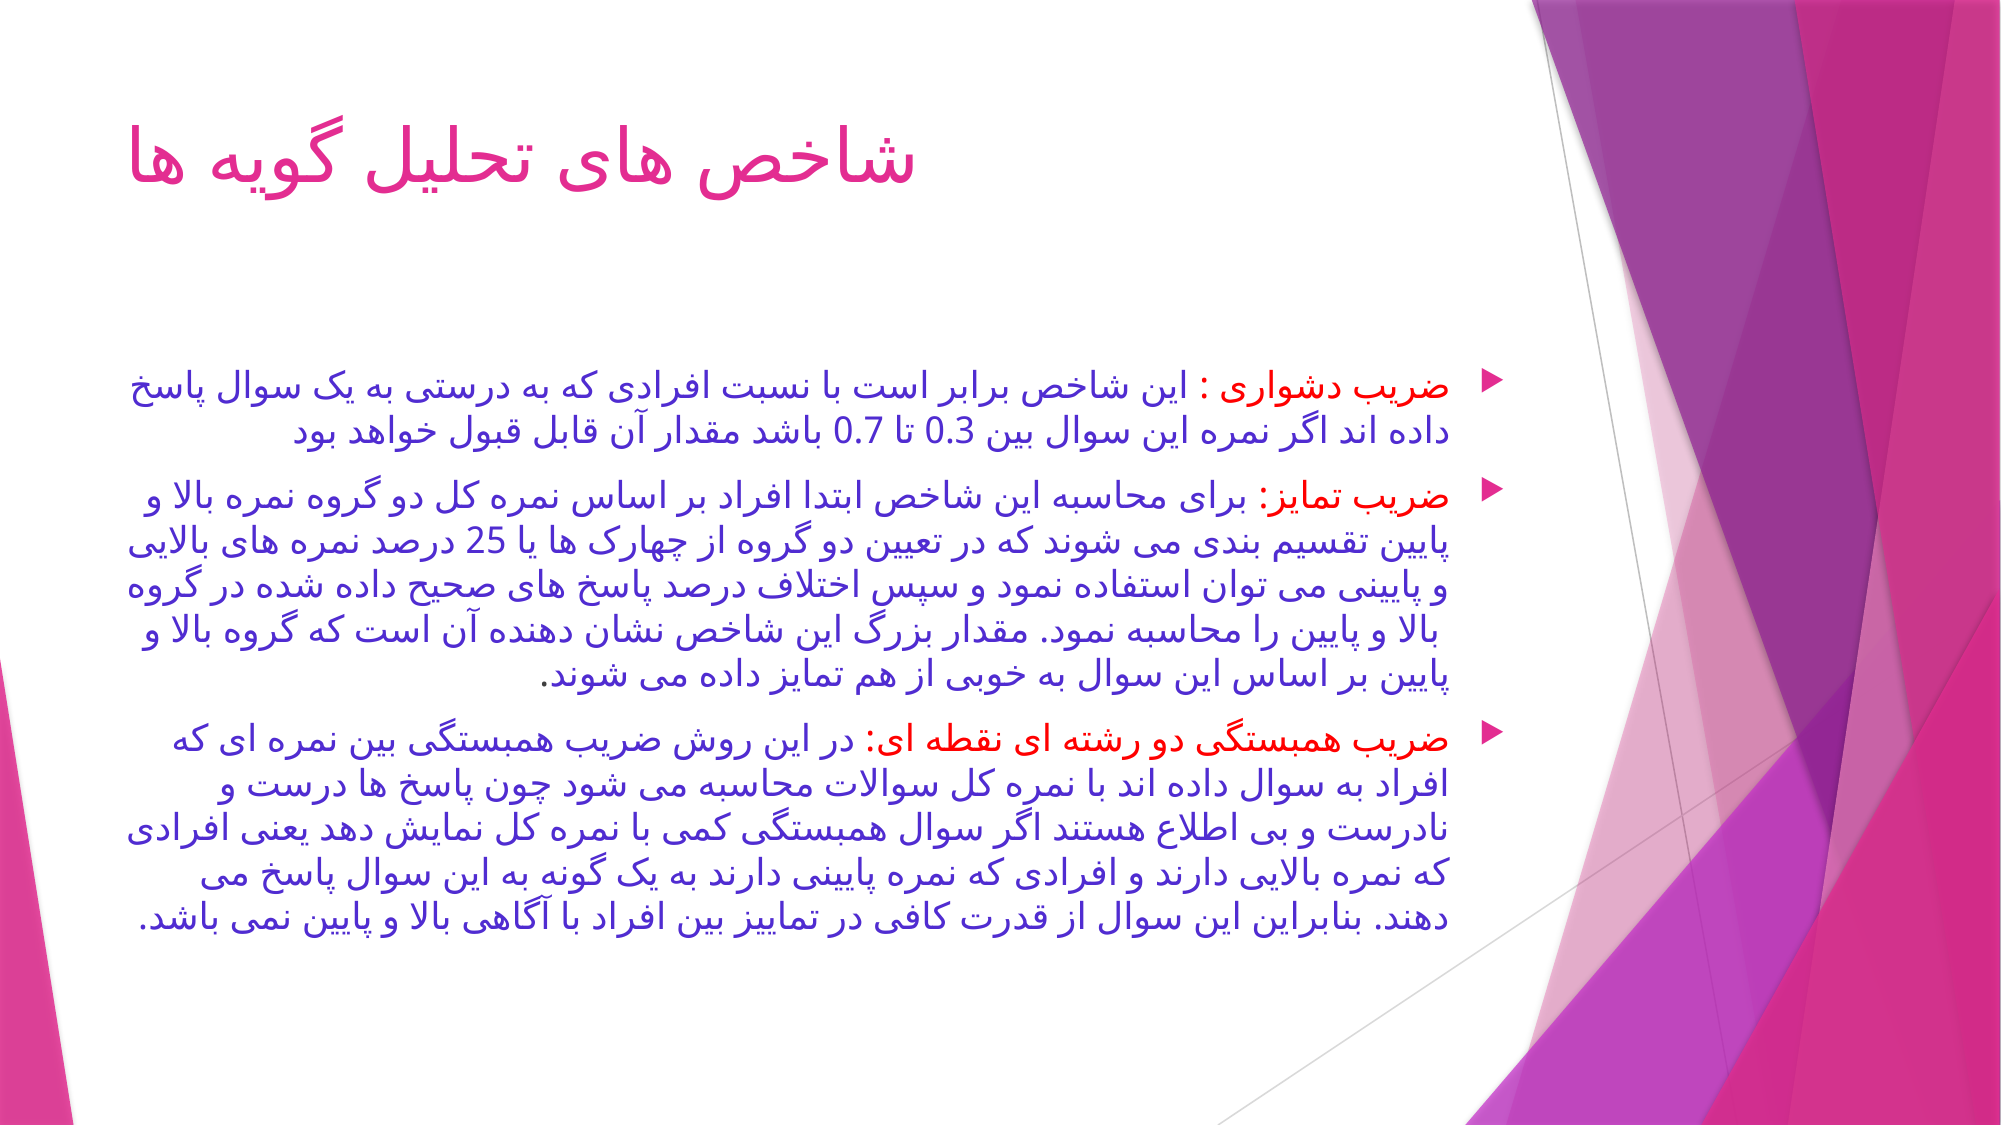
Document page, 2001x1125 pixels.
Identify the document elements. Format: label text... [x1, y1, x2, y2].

title شاخص های تحلیل گویه ها [111, 99, 1522, 317]
list ضریب دشواری : این شاخص برابر است با نسبت افرادی که به درستی به یک سوال پاسخ داده اند اگر نمره این سوال بین 0.3 تا 0.7 باشد مقدار آن قابل قبول خواهد بود ضریب تمایز: برای محاسبه این شاخص ابتدا افراد بر اساس نمره کل دو گروه نمره بالا و پایین تقسیم بندی می شوند که در تعیین دو گروه از چهارک ها یا 25 درصد نمره های بالایی و پایینی می توان استفاده نمود و سپس اختلاف درصد پاسخ های صحیح داده شده در گروه بالا و پایین را محاسبه نمود. مقدار بزرگ این شاخص نشان دهنده آن است که گروه بالا و پایین بر اساس این سوال به خوبی از هم تمایز داده می شوند. ضریب همبستگی دو رشته ای نقطه ای: در این روش ضریب همبستگی بین نمره ای که افراد به سوال داده اند با نمره کل سوالات محاسبه می شود چون پاسخ ها درست و نادرست و بی اطلاع هستند اگر سوال همبستگی کمی با نمره کل نمایش دهد یعنی افرادی که نمره بالایی دارند و افرادی که نمره پایینی دارند به یک گونه به این سوال پاسخ می دهند. بنابراین این سوال از قدرت کافی در تماییز بین افراد با آگاهی بالا و پایین نمی باشد. [111, 354, 1522, 992]
